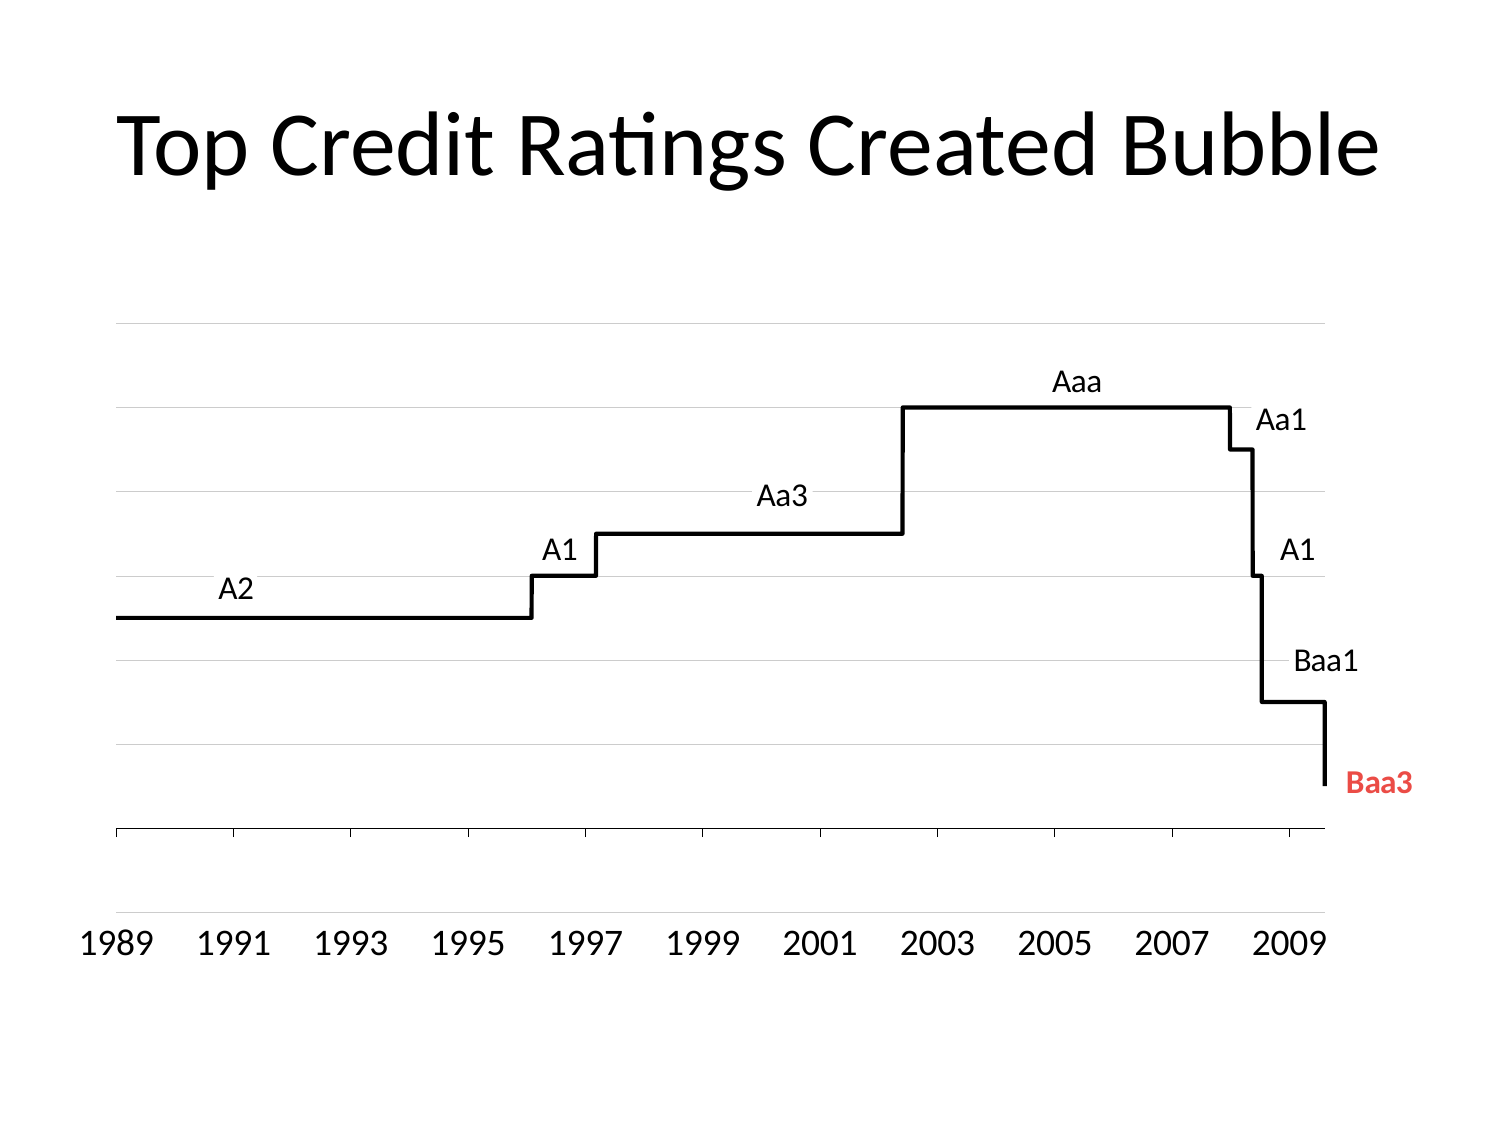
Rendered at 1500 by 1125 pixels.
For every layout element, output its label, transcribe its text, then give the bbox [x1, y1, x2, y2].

title Top Credit Ratings Created Bubble [75, 45, 1425, 233]
chart [74, 262, 1426, 1006]
